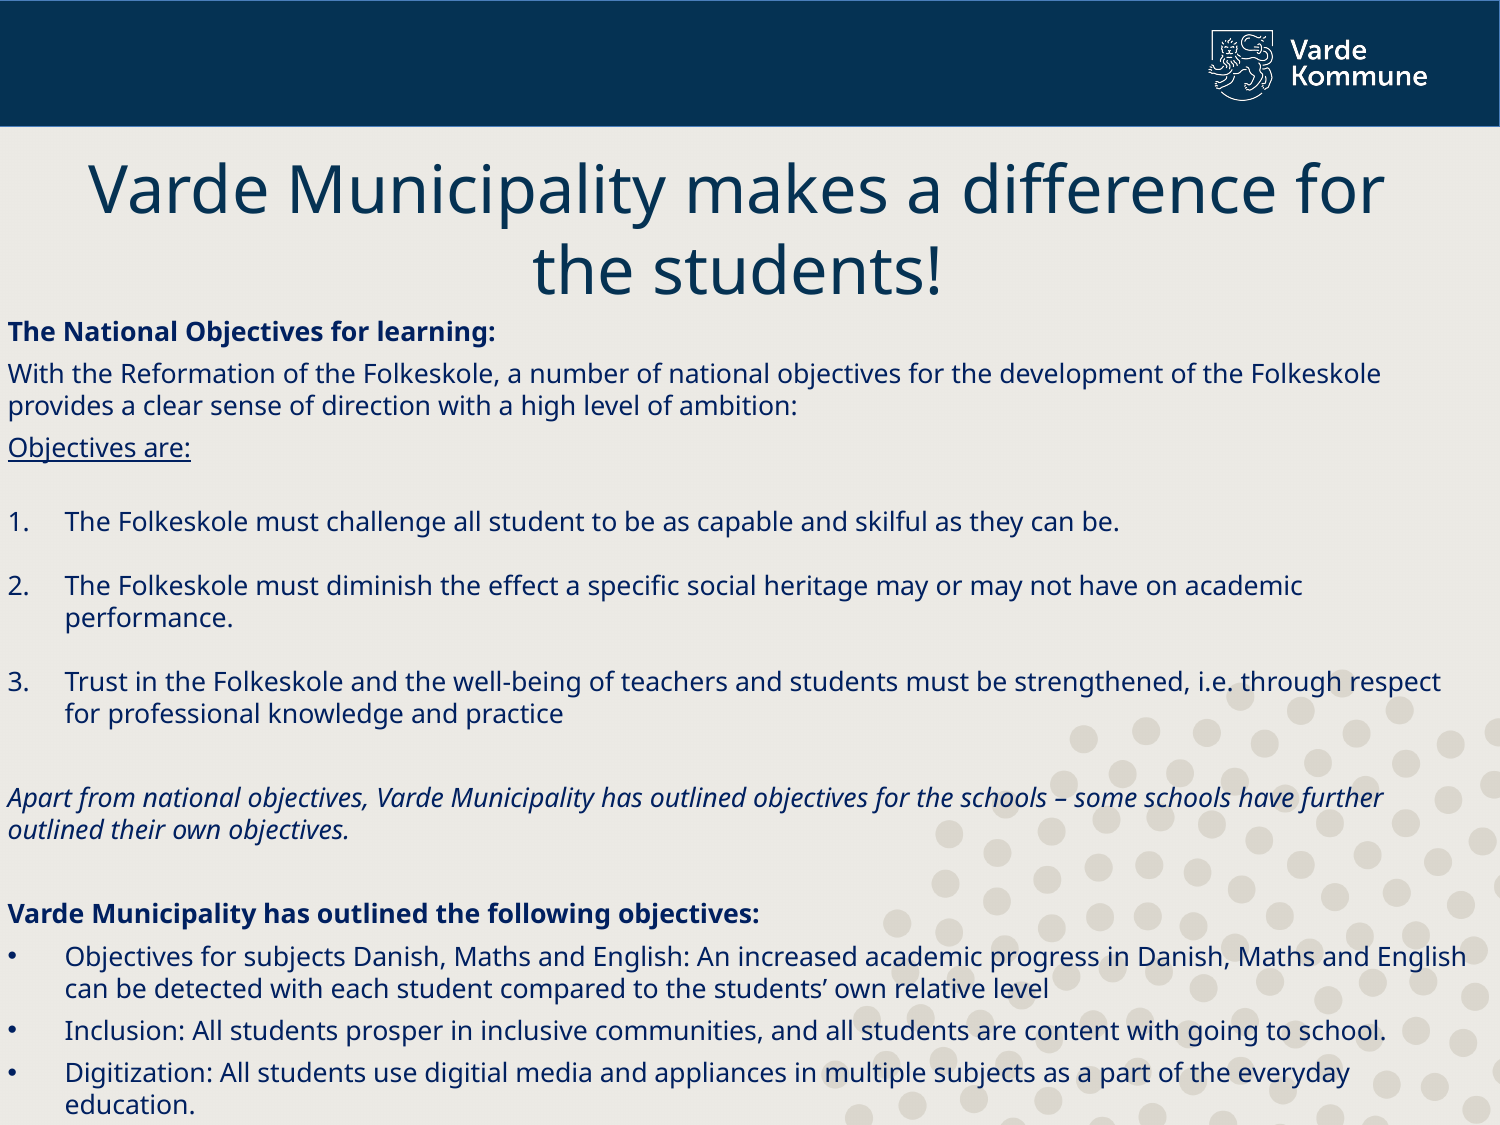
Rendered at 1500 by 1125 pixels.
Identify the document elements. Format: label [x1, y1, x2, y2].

picture [0, 29, 1500, 1125]
text_box [0, 0, 1500, 88]
